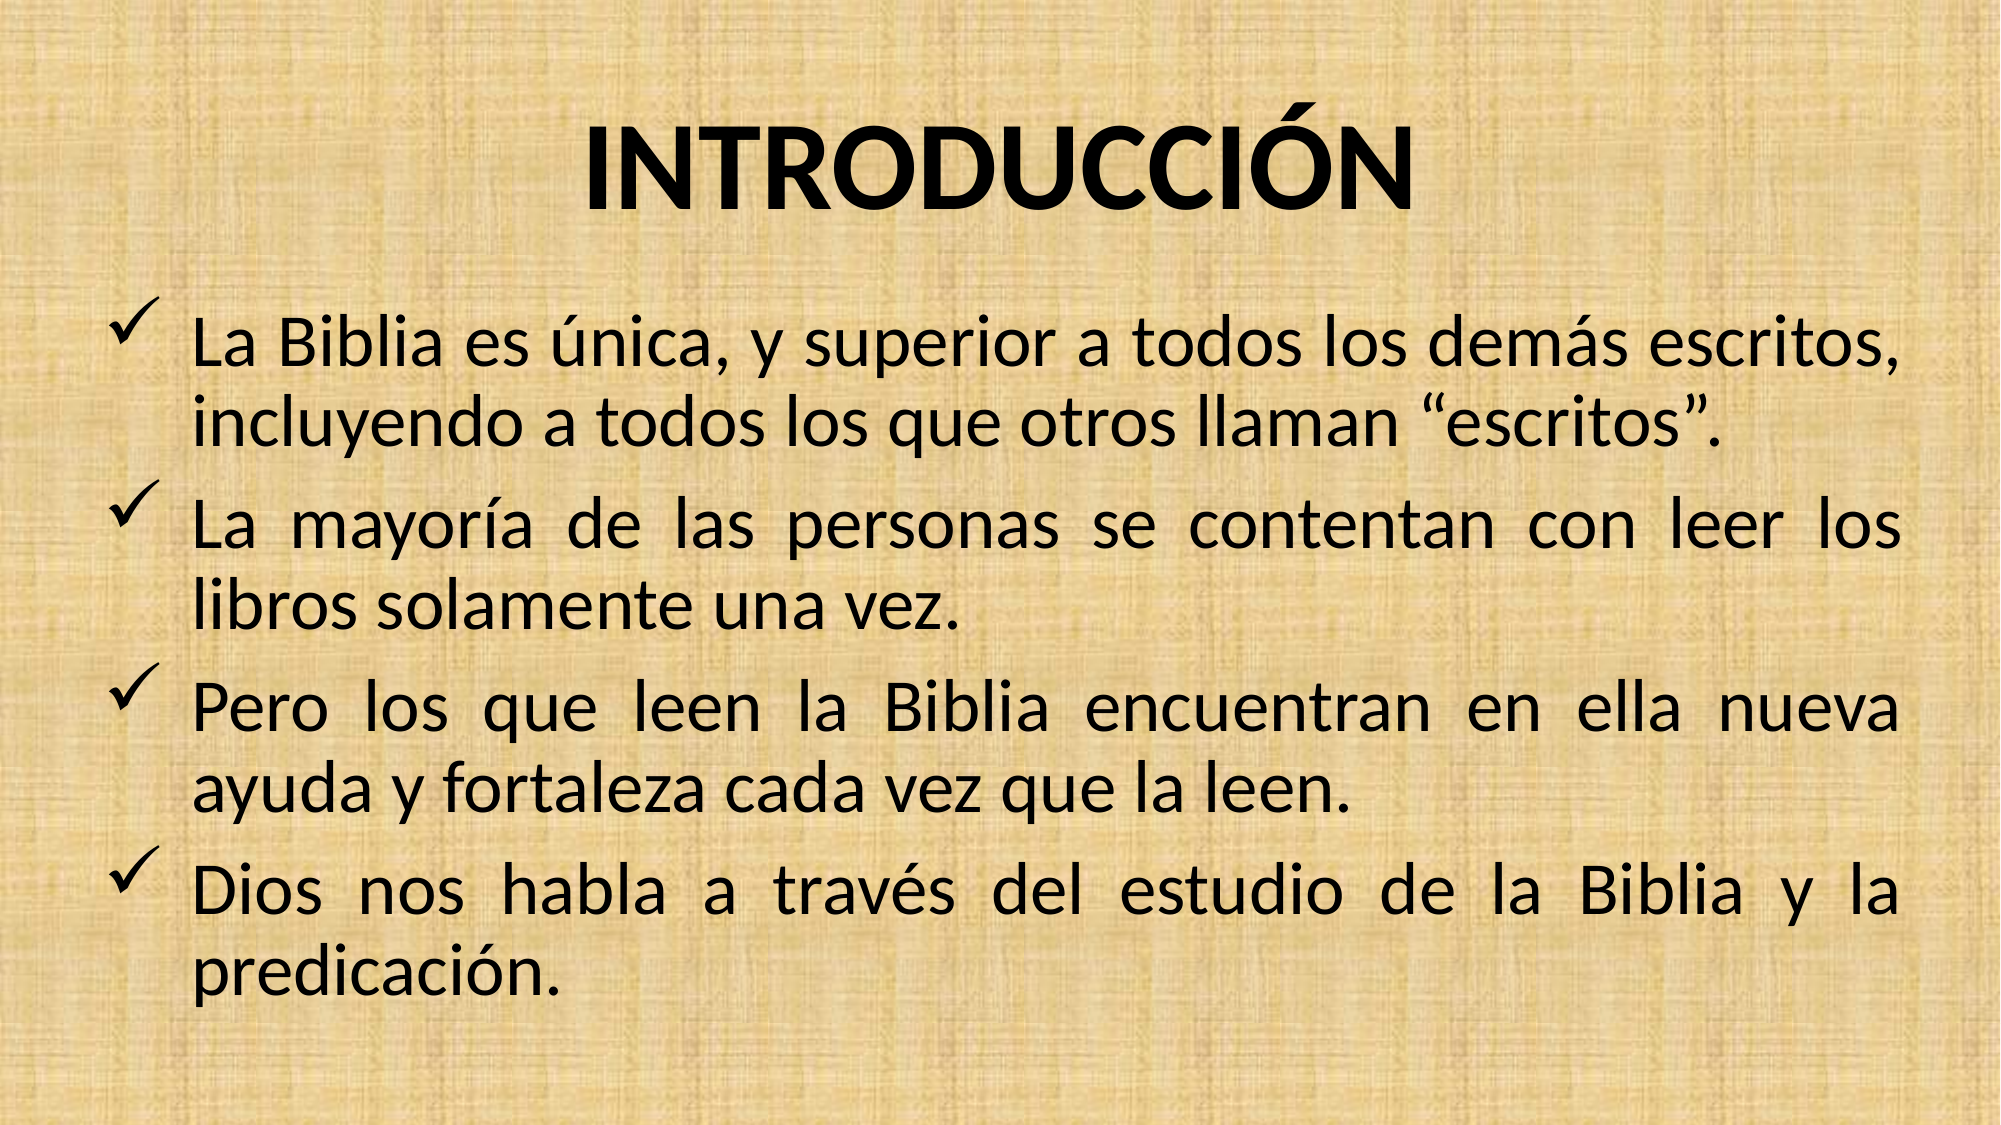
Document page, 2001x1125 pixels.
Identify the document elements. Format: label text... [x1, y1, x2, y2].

list La Biblia es única, y superior a todos los demás escritos, incluyendo a todos los que otros llaman “escritos”. La mayoría de las personas se contentan con leer los libros solamente una vez. Pero los que leen la Biblia encuentran en ella nueva ayuda y fortaleza cada vez que la leen. Dios nos habla a través del estudio de la Biblia y la predicación. [88, 299, 1920, 1014]
picture [0, 0, 2001, 1125]
title INTRODUCCIÓN [137, 59, 1863, 278]
